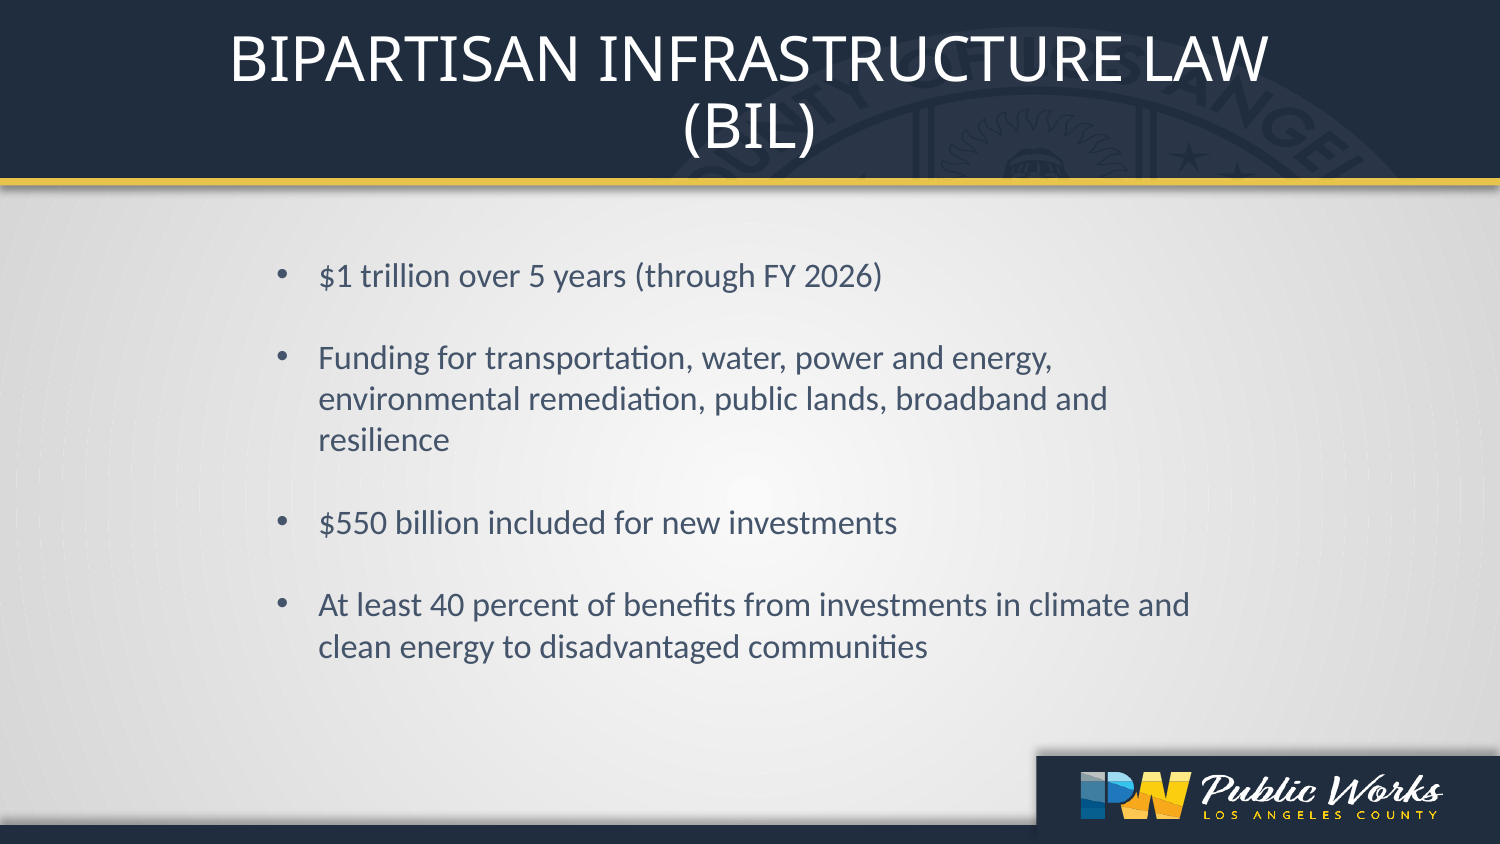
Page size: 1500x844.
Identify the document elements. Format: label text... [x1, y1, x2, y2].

text_box $1 trillion over 5 years (through FY 2026) Funding for transportation, water, power and energy, environmental remediation, public lands, broadband and resilience $550 billion included for new investments At least 40 percent of benefits from investments in climate and clean energy to disadvantaged communities [261, 252, 1239, 732]
text_box BIPARTISAN INFRASTRUCTURE LAW (BIL) [187, 20, 1313, 133]
